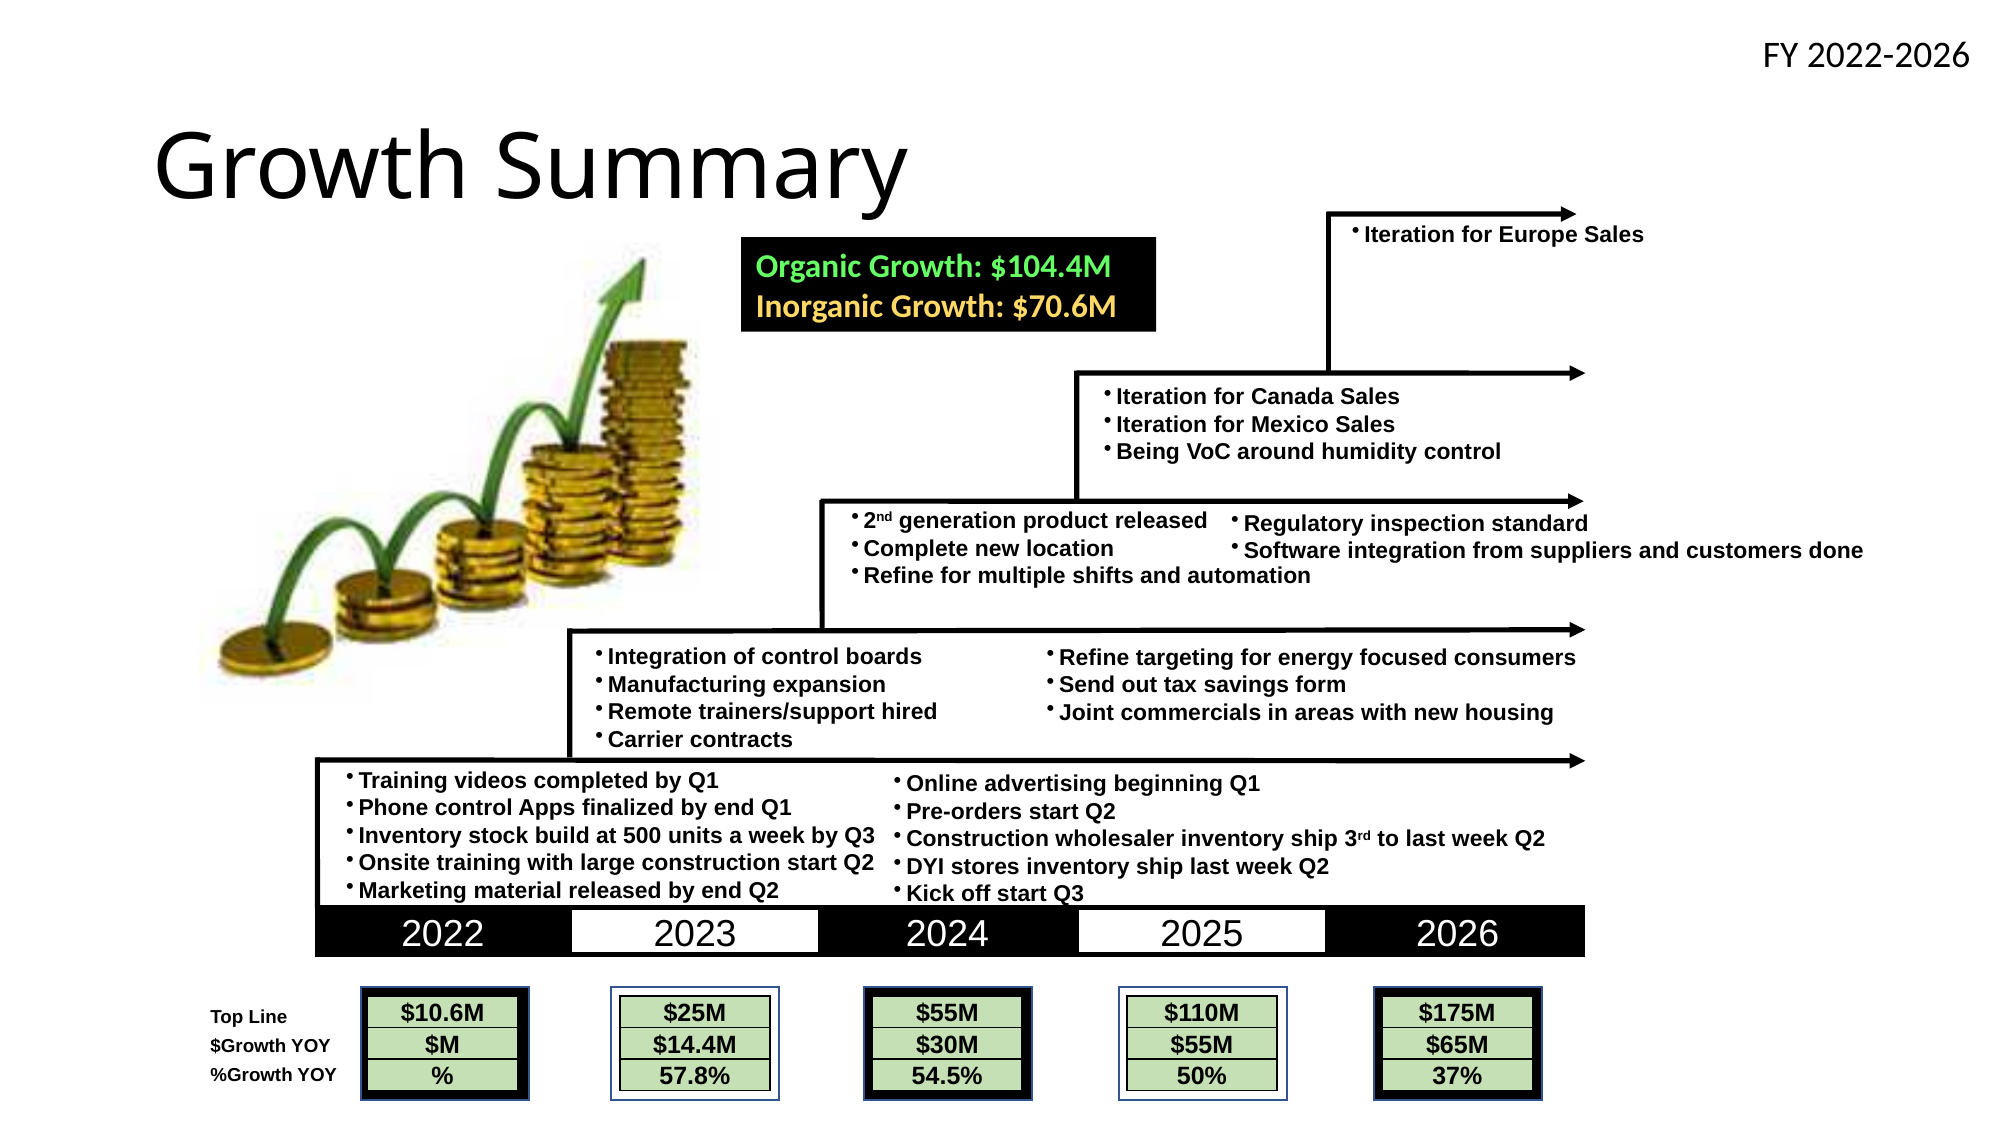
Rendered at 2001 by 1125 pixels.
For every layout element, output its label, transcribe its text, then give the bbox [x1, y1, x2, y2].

text_box [1564, 207, 1573, 212]
text_box 2023 [569, 911, 821, 955]
picture [199, 224, 729, 718]
text_box [941, 754, 1586, 768]
text_box Regulatory inspection standard Software integration from suppliers and customers done [1208, 500, 1880, 571]
text_box Online advertising beginning Q1 Pre-orders start Q2 Construction wholesaler inventory ship 3rd to last week Q2 DYI stores inventory ship last week Q2 Kick off start Q3 [941, 761, 1577, 914]
text_box 2026 [1332, 907, 1583, 955]
text_box [863, 986, 1033, 1101]
text_box 2024 [822, 907, 1073, 955]
text_box Refine targeting for energy focused consumers Send out tax savings form Joint commercials in areas with new housing [1024, 635, 1593, 733]
text_box [360, 986, 530, 1101]
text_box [872, 996, 1023, 1091]
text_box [367, 996, 518, 1091]
title Growth Summary [137, 59, 1863, 278]
text_box [610, 986, 780, 1101]
text_box Training videos completed by Q1 Phone control Apps finalized by end Q1 Inventory stock build at 500 units a week by Q3 Onsite training with large construction start Q2 Marketing material released by end Q2 [323, 757, 941, 911]
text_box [1382, 996, 1533, 1091]
text_box [1118, 986, 1288, 1101]
text_box Iteration for Canada Sales Iteration for Mexico Sales Being VoC around humidity control [1081, 374, 1533, 500]
text_box 2022 [317, 907, 568, 955]
text_box [729, 623, 1586, 635]
text_box [1077, 366, 1586, 380]
text_box FY 2022-2026 [1748, 22, 1986, 82]
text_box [619, 996, 770, 1091]
text_box Top Line $Growth YOY %Growth YOY [195, 990, 357, 1093]
text_box [1571, 495, 1582, 500]
text_box Organic Growth: $104.4M Inorganic Growth: $70.6M [741, 237, 1157, 332]
text_box [1373, 986, 1543, 1101]
text_box 2025 [1076, 907, 1328, 955]
text_box Iteration for Europe Sales [1329, 212, 1666, 282]
text_box 2nd generation product released Complete new location Refine for multiple shifts and automation [828, 498, 1328, 596]
text_box Integration of control boards Manufacturing expansion Remote trainers/support hired Carrier contracts [572, 634, 954, 760]
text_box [1126, 996, 1277, 1091]
